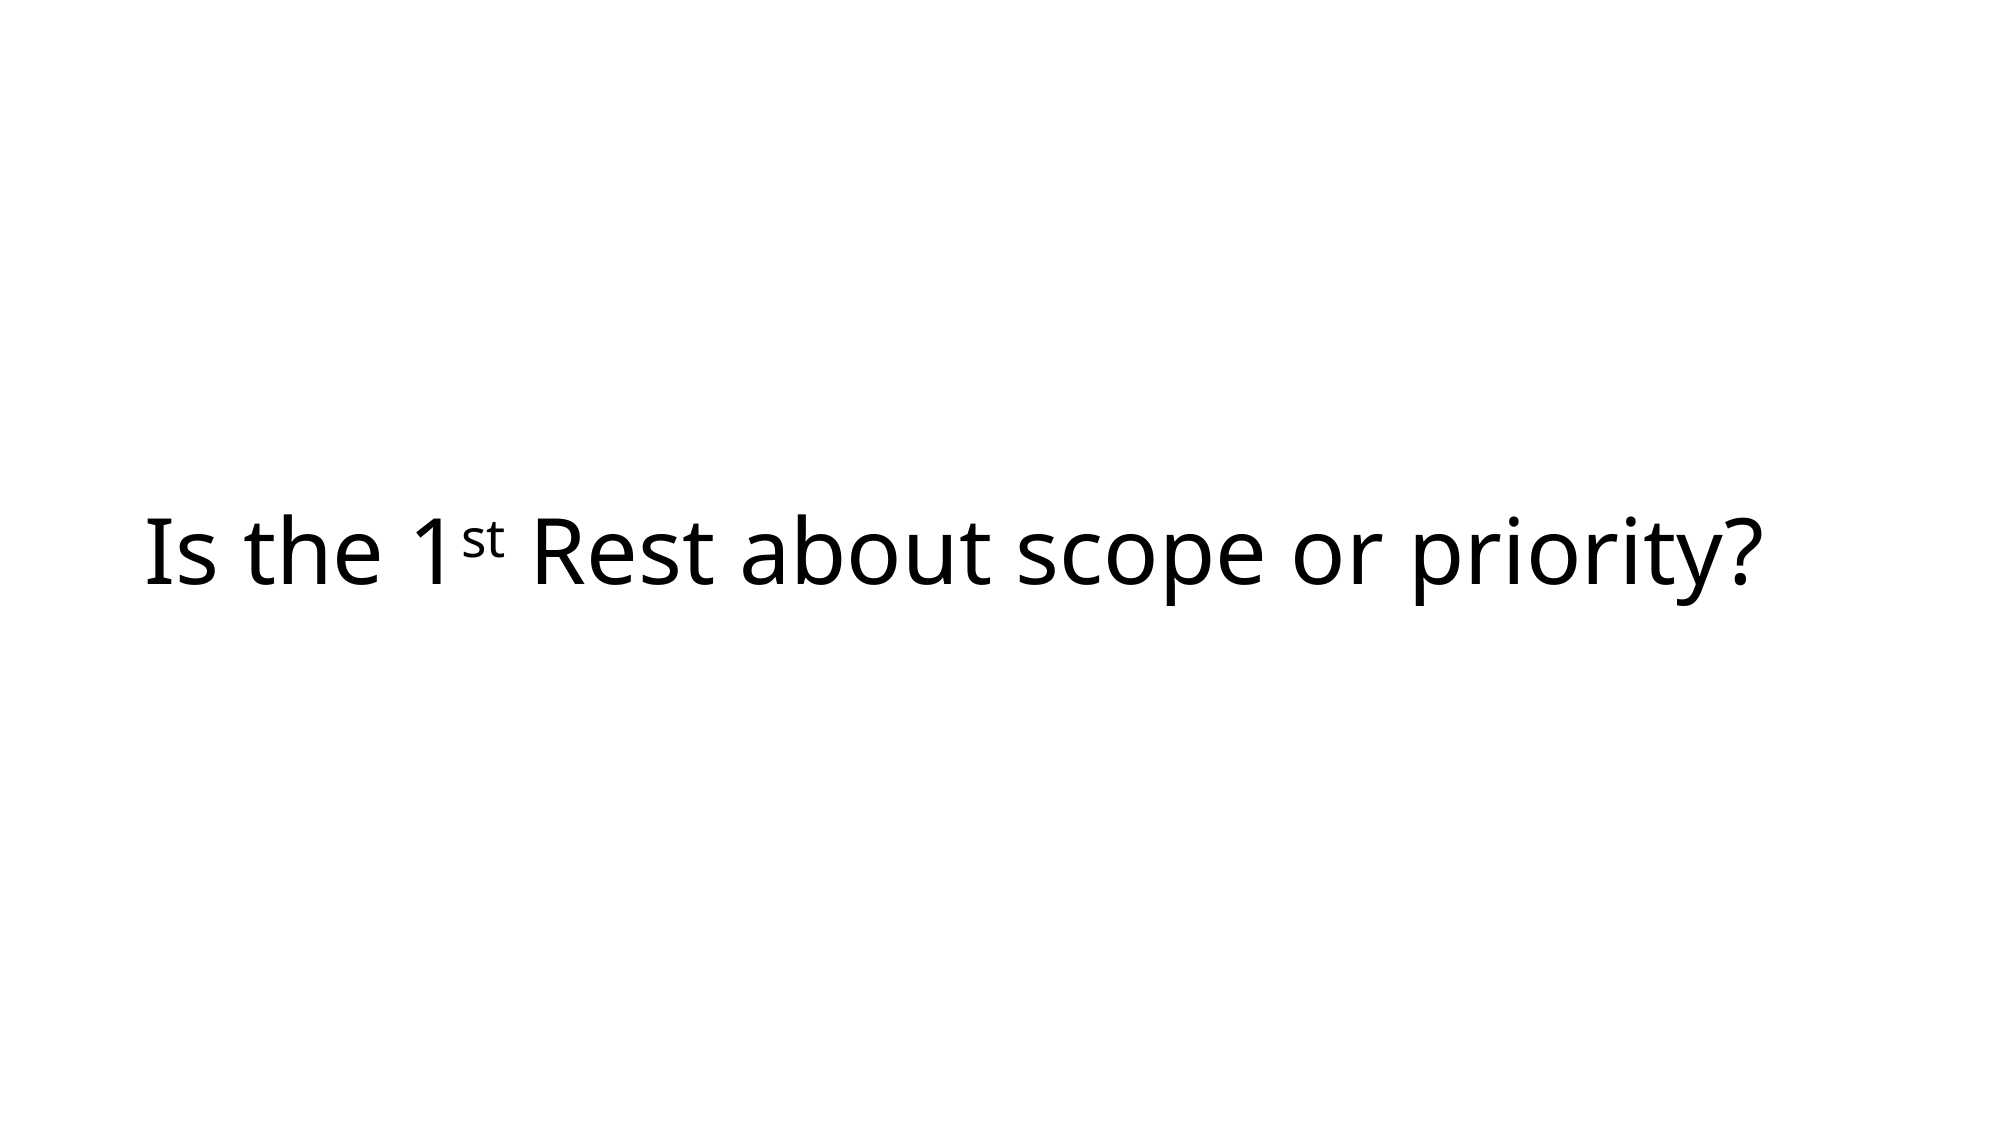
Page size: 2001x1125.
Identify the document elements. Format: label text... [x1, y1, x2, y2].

title Is the 1st Rest about scope or priority? [129, 59, 1863, 1050]
